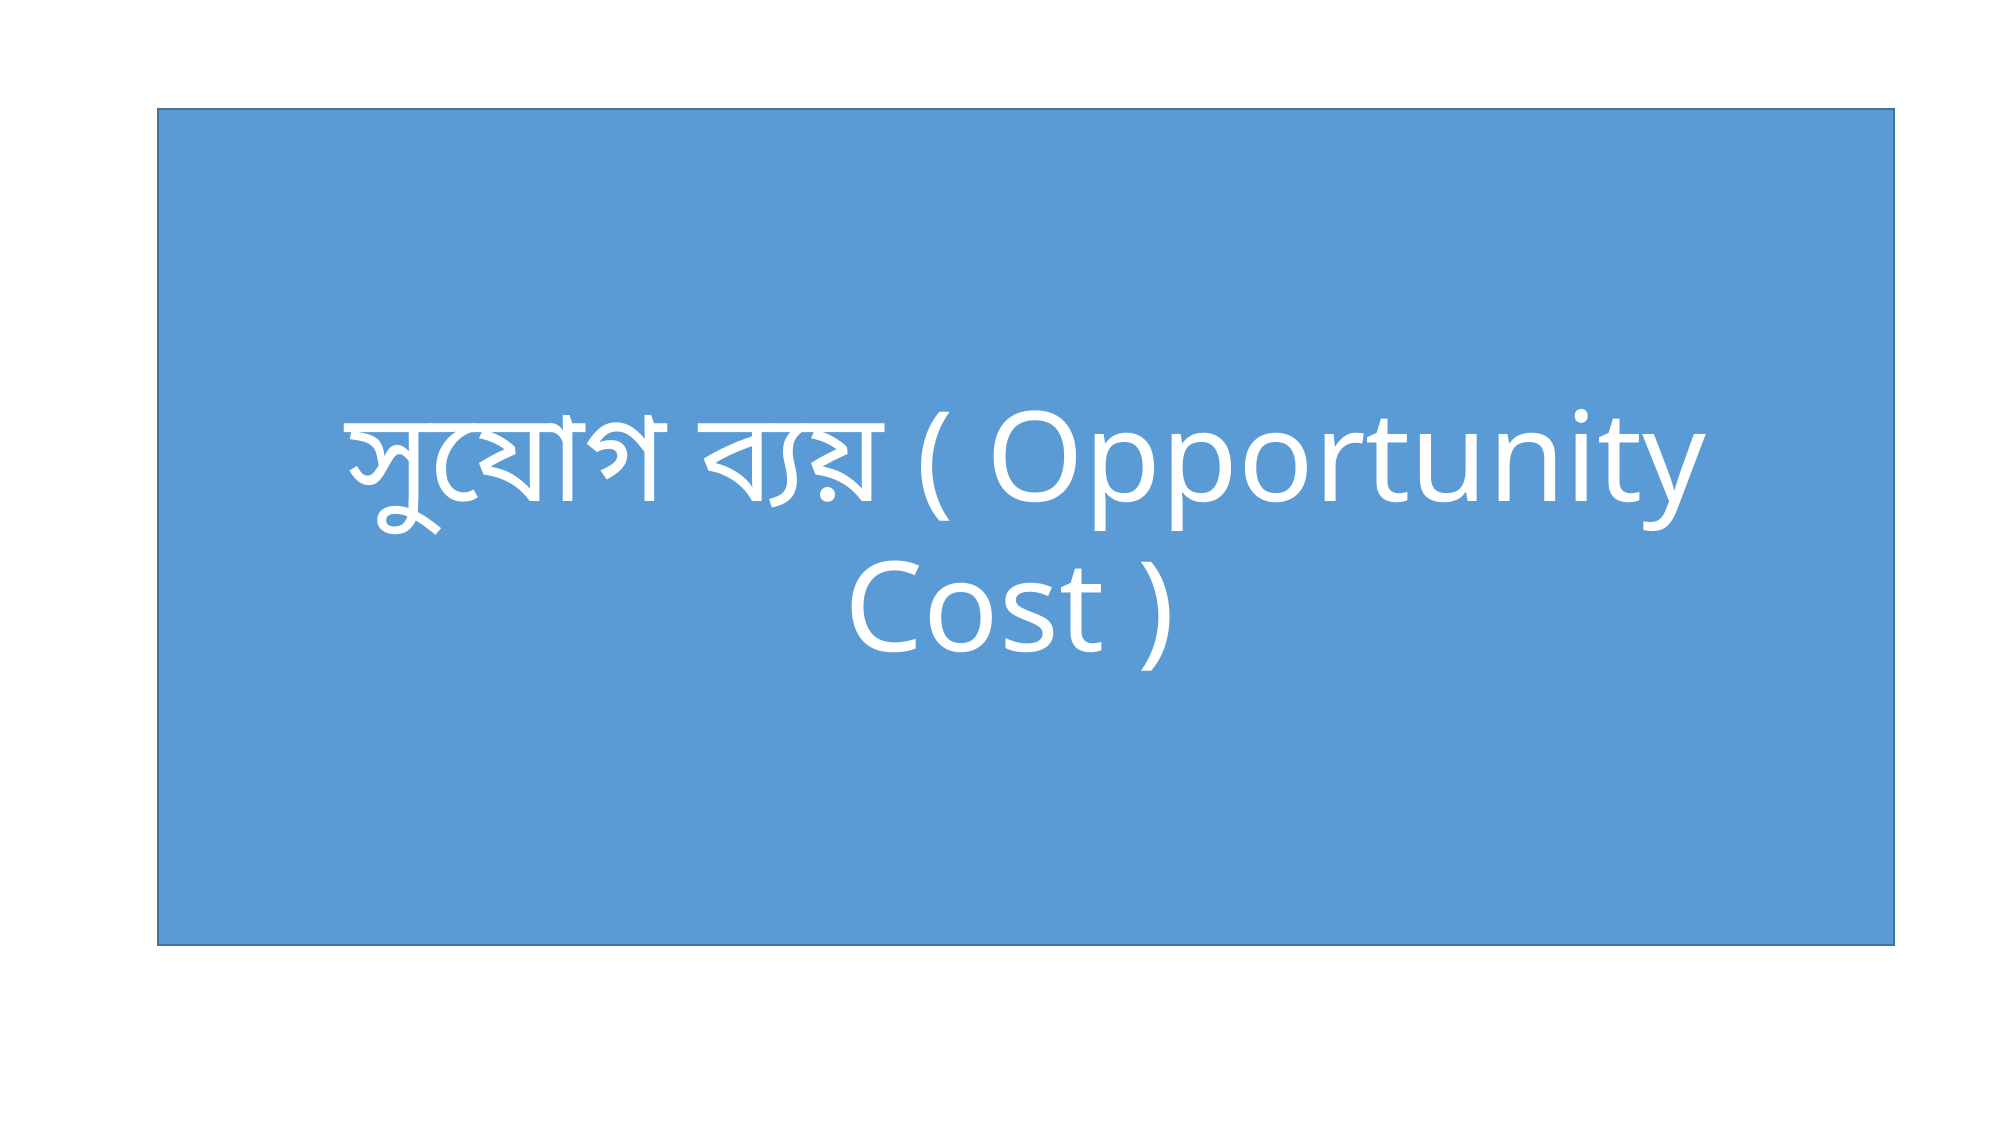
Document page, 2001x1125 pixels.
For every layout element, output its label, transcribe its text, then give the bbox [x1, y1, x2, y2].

text_box সুযোগ ব্যয় ( Opportunity Cost ) [157, 108, 1895, 946]
